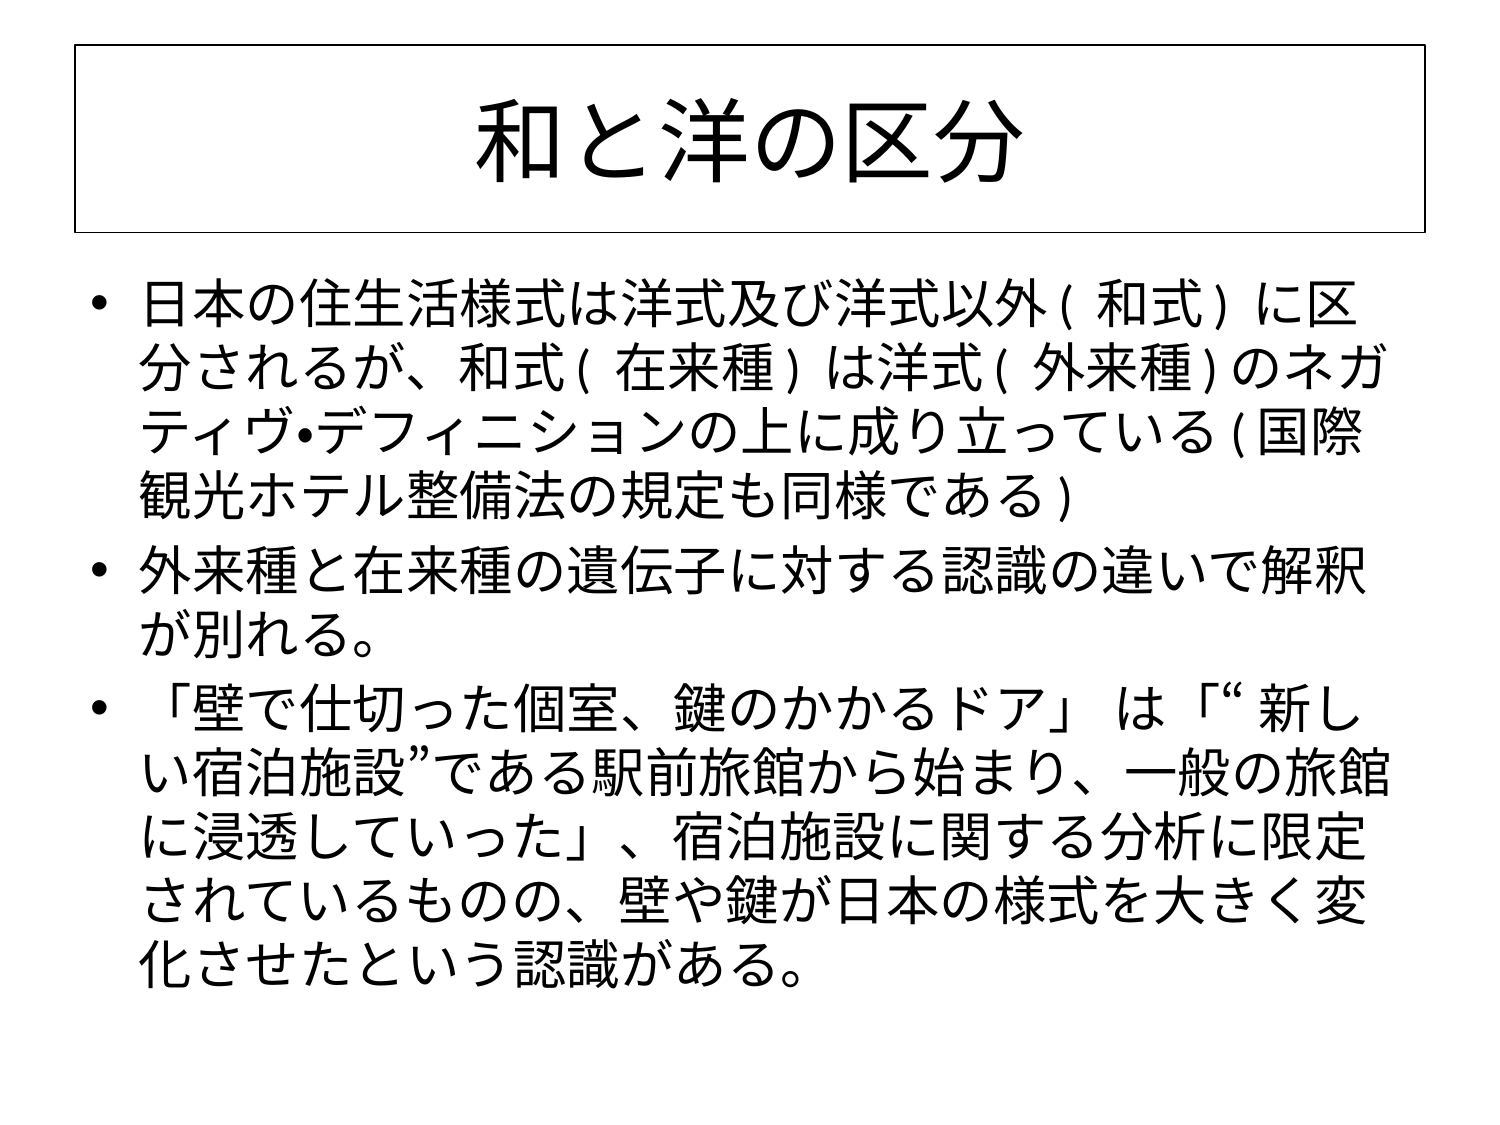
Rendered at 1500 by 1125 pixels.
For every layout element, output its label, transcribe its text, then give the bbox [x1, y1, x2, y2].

title 和と洋の区分 [75, 45, 1425, 233]
list 日本の住生活様式は洋式及び洋式以外( 和式) に区分されるが、和式( 在来種) は洋式( 外来種)のネガティヴ・デフィニションの上に成り立っている(国際観光ホテル整備法の規定も同様である) 外来種と在来種の遺伝子に対する認識の違いで解釈が別れる。 「壁で仕切った個室、鍵のかかるドア」 は「“ 新しい宿泊施設”である駅前旅館から始まり、一般の旅館に浸透していった」、宿泊施設に関する分析に限定されているものの、壁や鍵が日本の様式を大きく変化させたという認識がある。 [75, 262, 1425, 1005]
